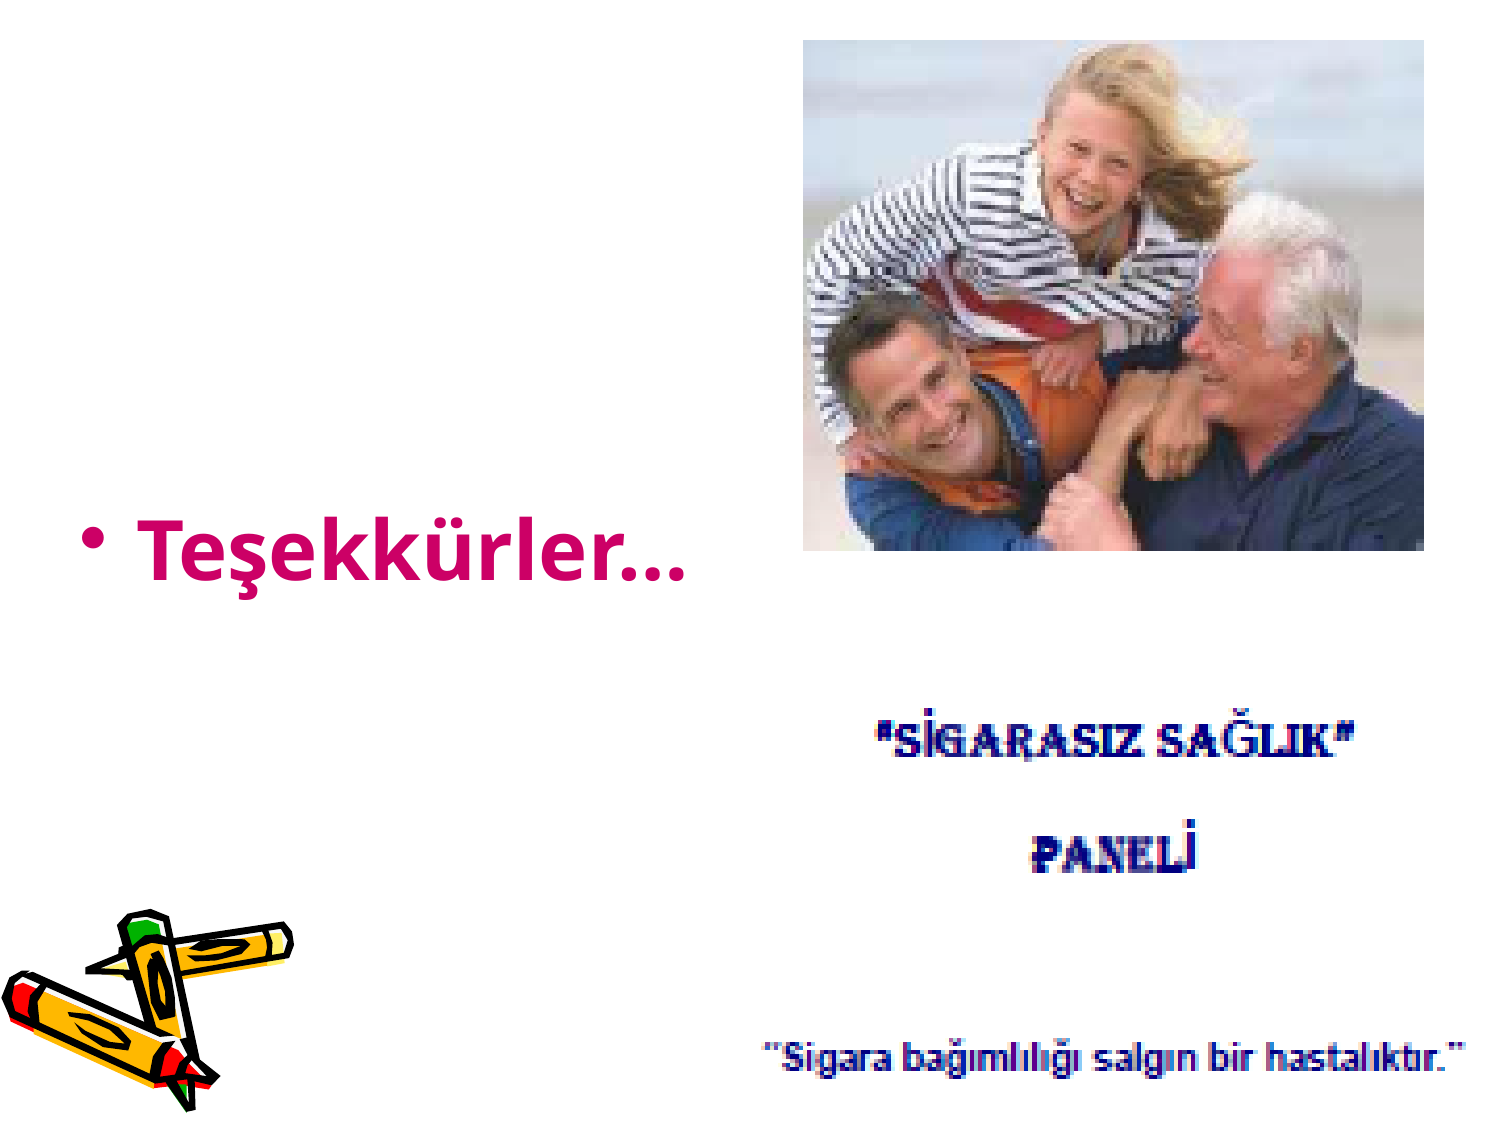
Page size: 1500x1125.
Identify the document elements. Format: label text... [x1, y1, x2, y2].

list Teşekkürler… [64, 299, 714, 901]
picture [720, 0, 1500, 1125]
